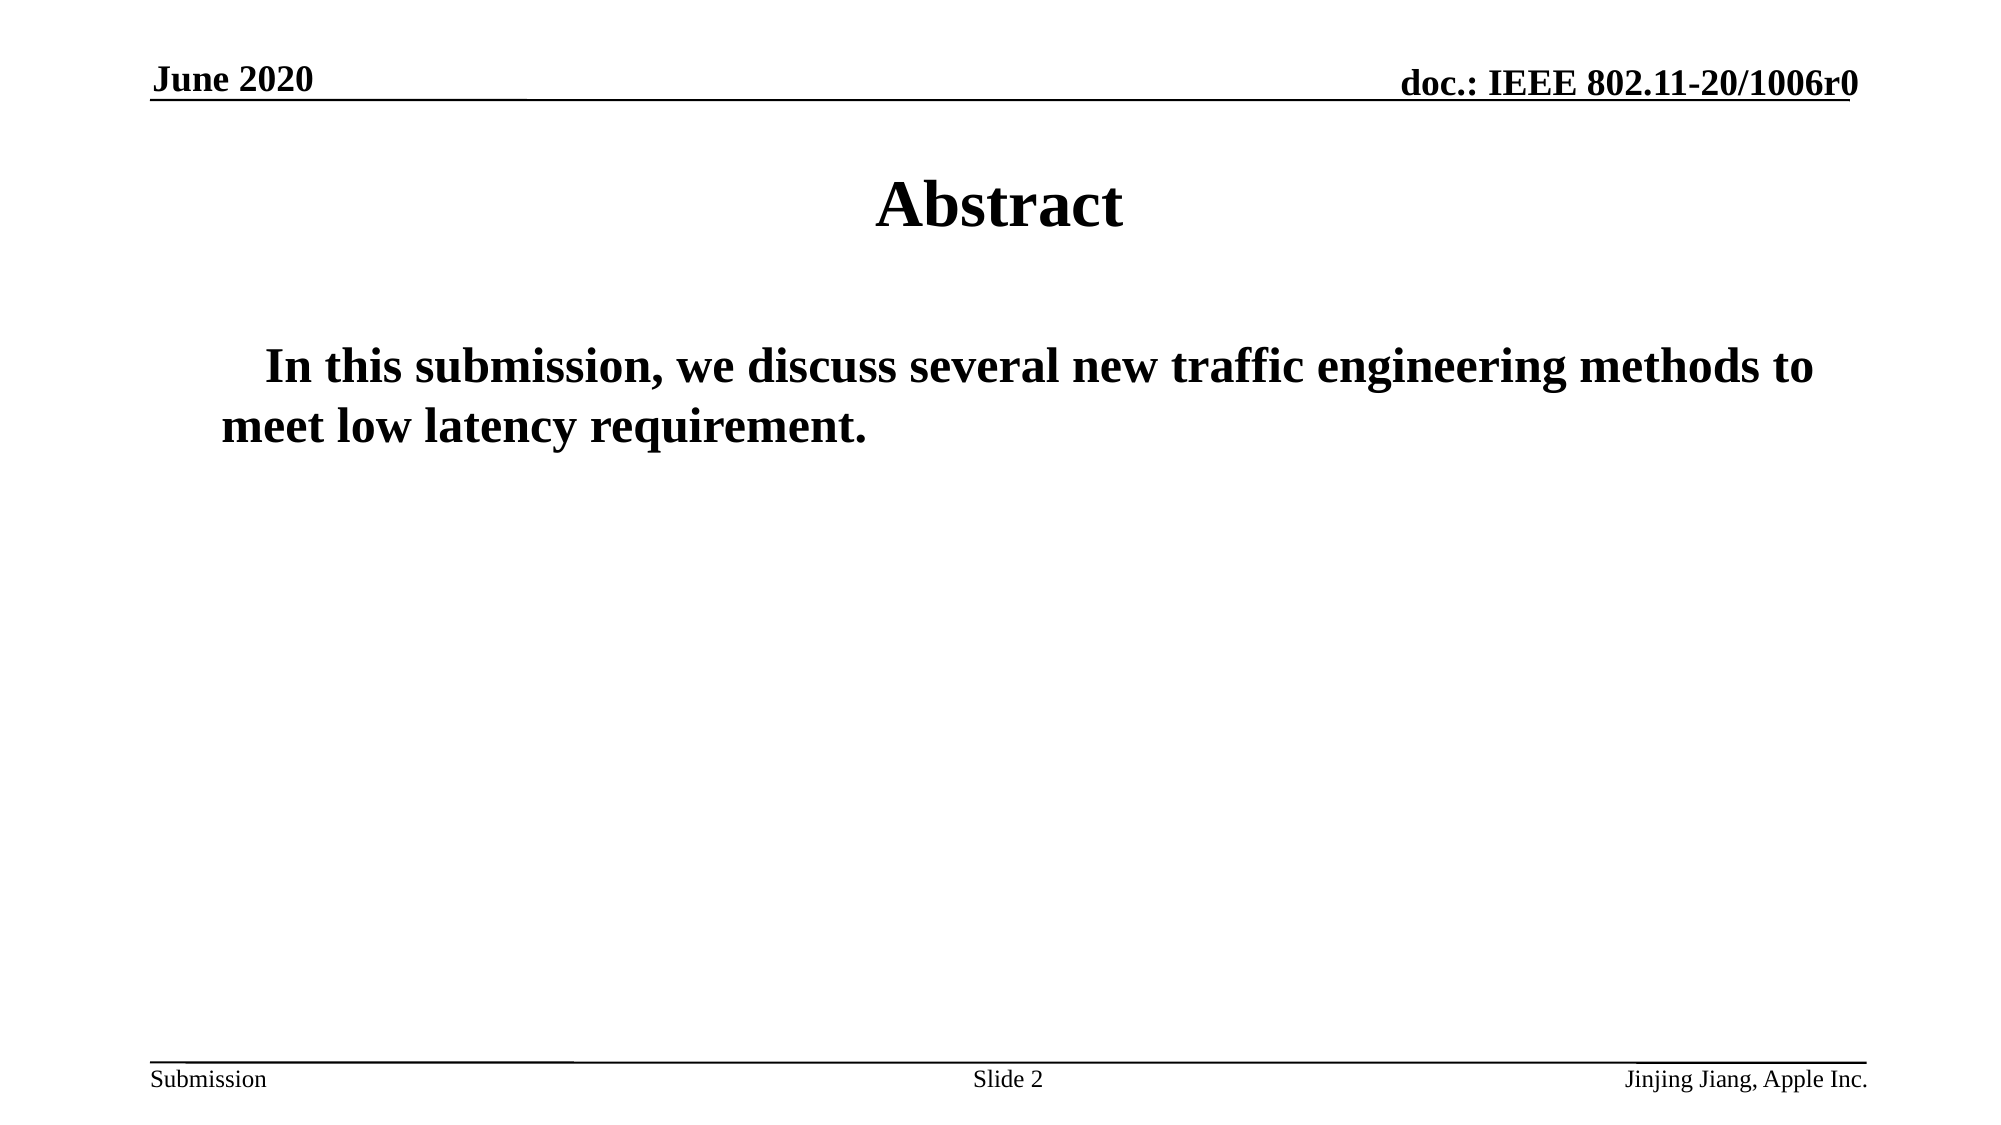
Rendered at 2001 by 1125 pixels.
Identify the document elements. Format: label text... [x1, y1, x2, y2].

footer Jinjing Jiang, Apple Inc. [1171, 1061, 1869, 1093]
slide_number Slide 2 [950, 1061, 1067, 1123]
list In this submission, we discuss several new traffic engineering methods to meet low latency requirement. [149, 324, 1850, 1000]
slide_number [152, 54, 563, 100]
title Abstract [149, 112, 1850, 288]
